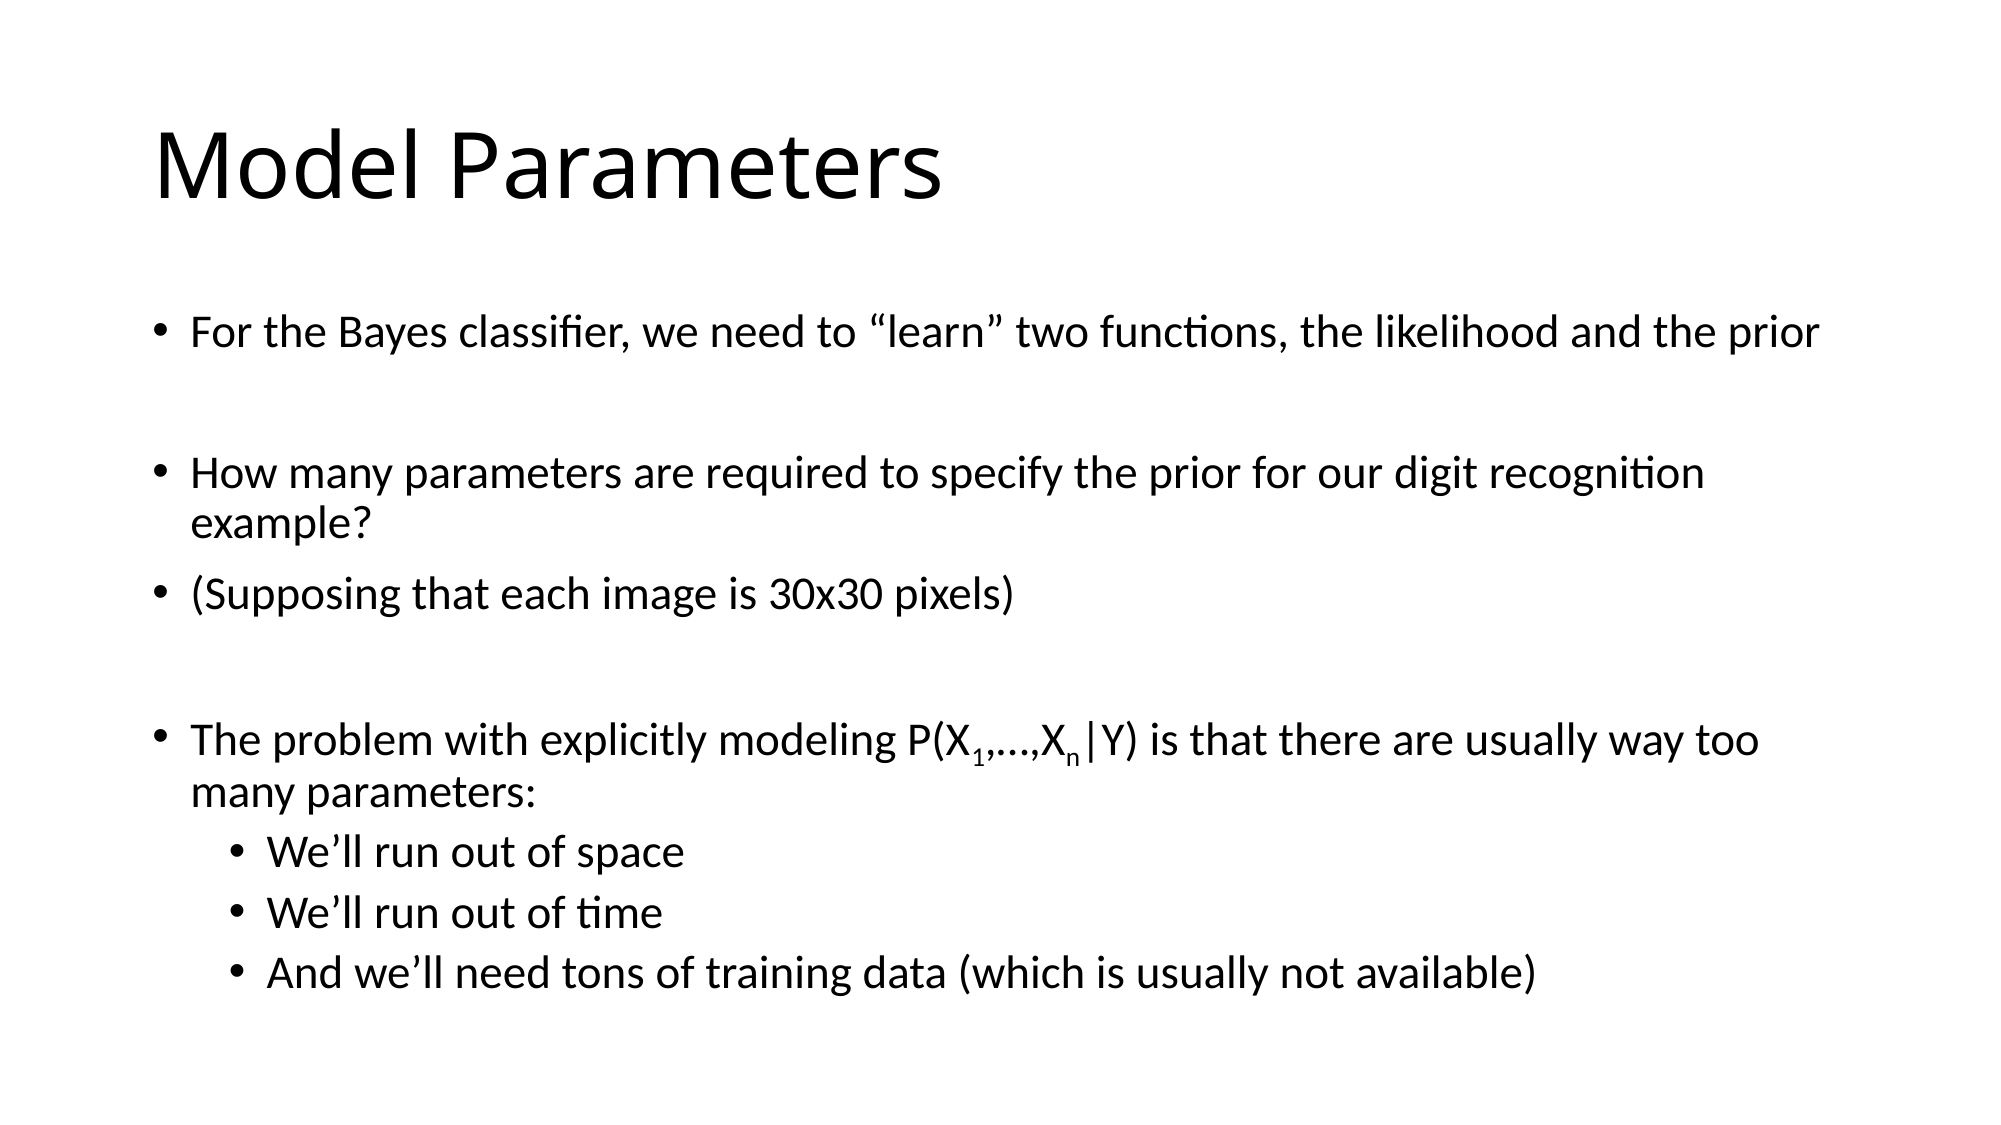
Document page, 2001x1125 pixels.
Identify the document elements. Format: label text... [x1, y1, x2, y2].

title Model Parameters [137, 59, 1863, 278]
list For the Bayes classifier, we need to “learn” two functions, the likelihood and the prior How many parameters are required to specify the prior for our digit recognition example? (Supposing that each image is 30x30 pixels) The problem with explicitly modeling P(X1,…,Xn|Y) is that there are usually way too many parameters: We’ll run out of space We’ll run out of time And we’ll need tons of training data (which is usually not available) [137, 299, 1863, 1014]
